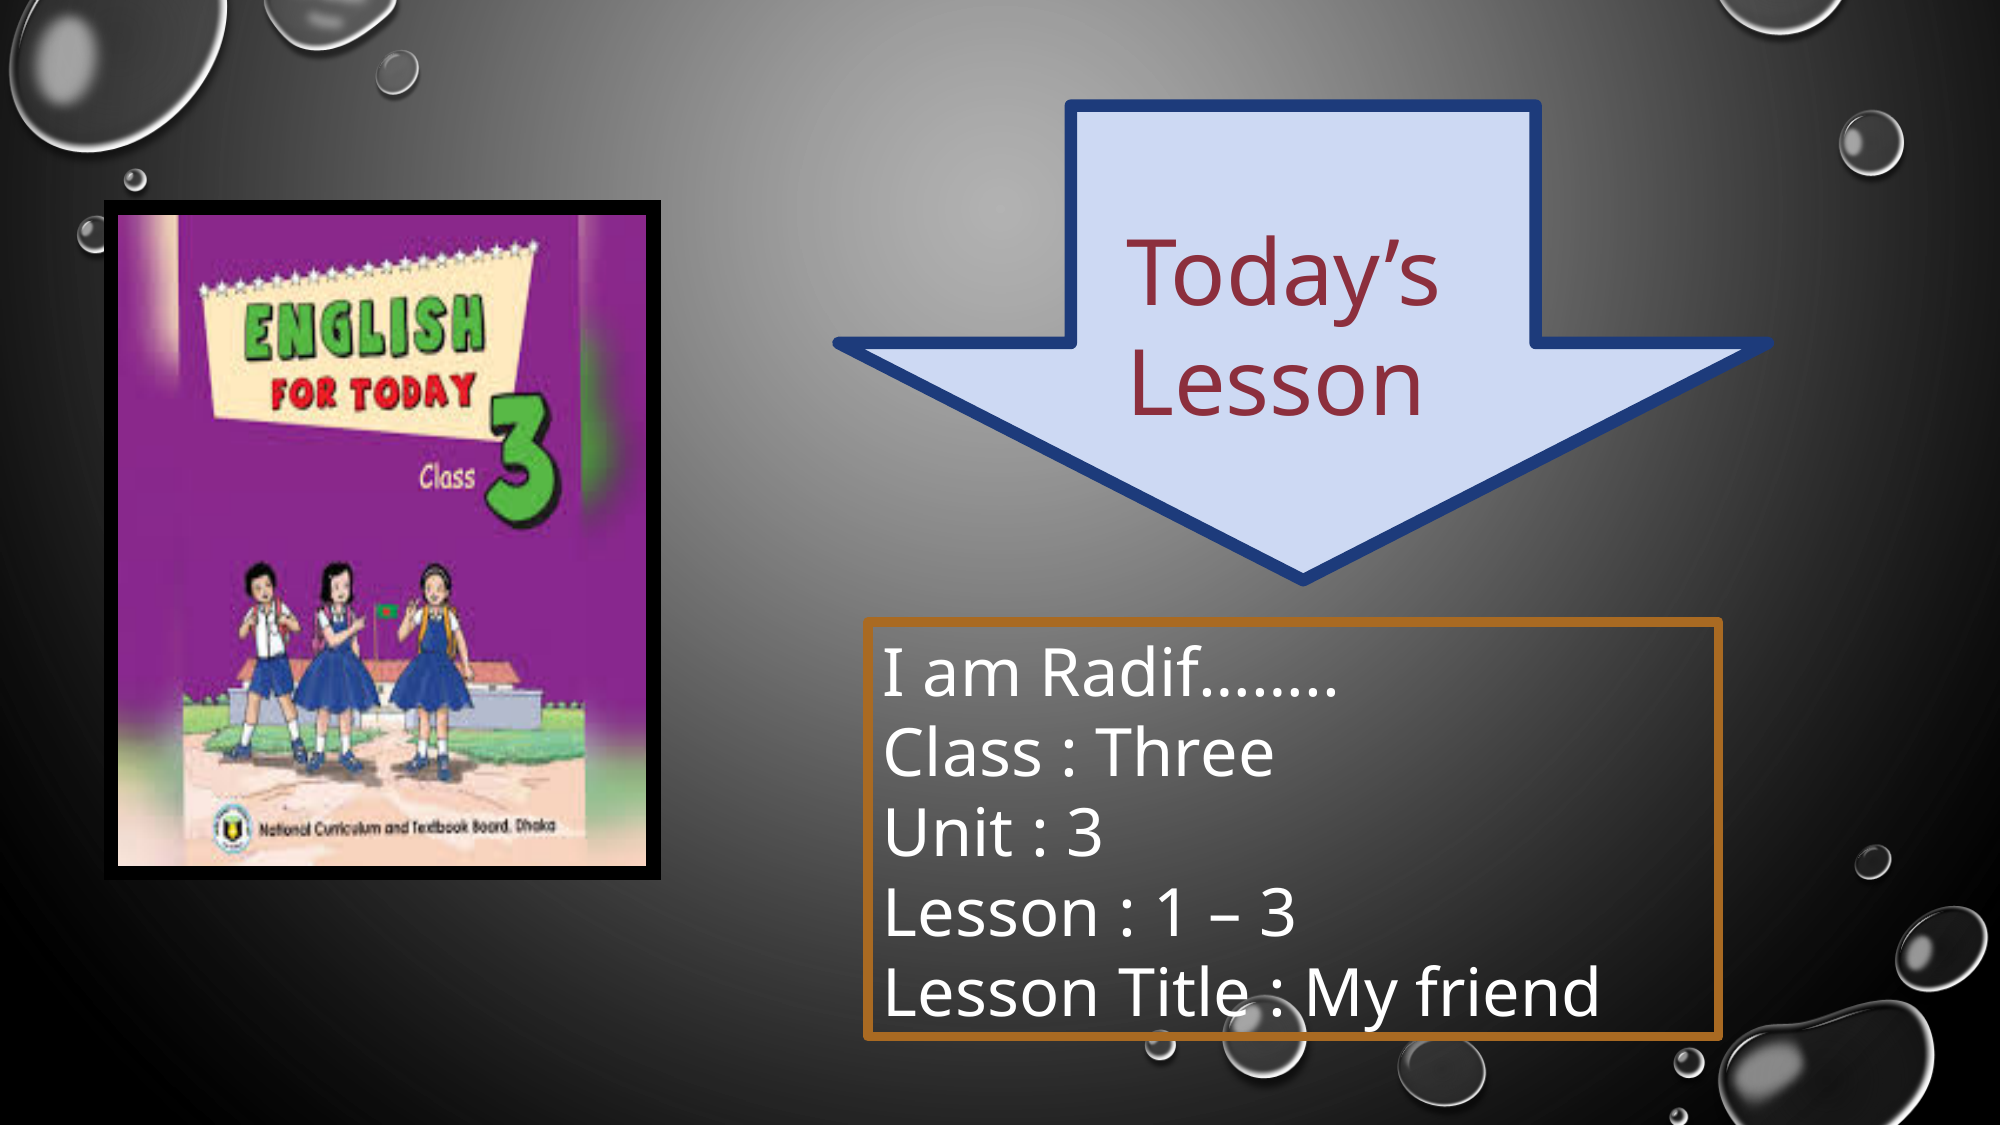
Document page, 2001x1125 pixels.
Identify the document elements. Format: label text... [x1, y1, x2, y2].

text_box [838, 105, 1769, 581]
text_box I am Radif…….. Class : Three Unit : 3 Lesson : 1 – 3 Lesson Title : My friend [868, 622, 1719, 1037]
picture [0, 0, 2000, 1125]
